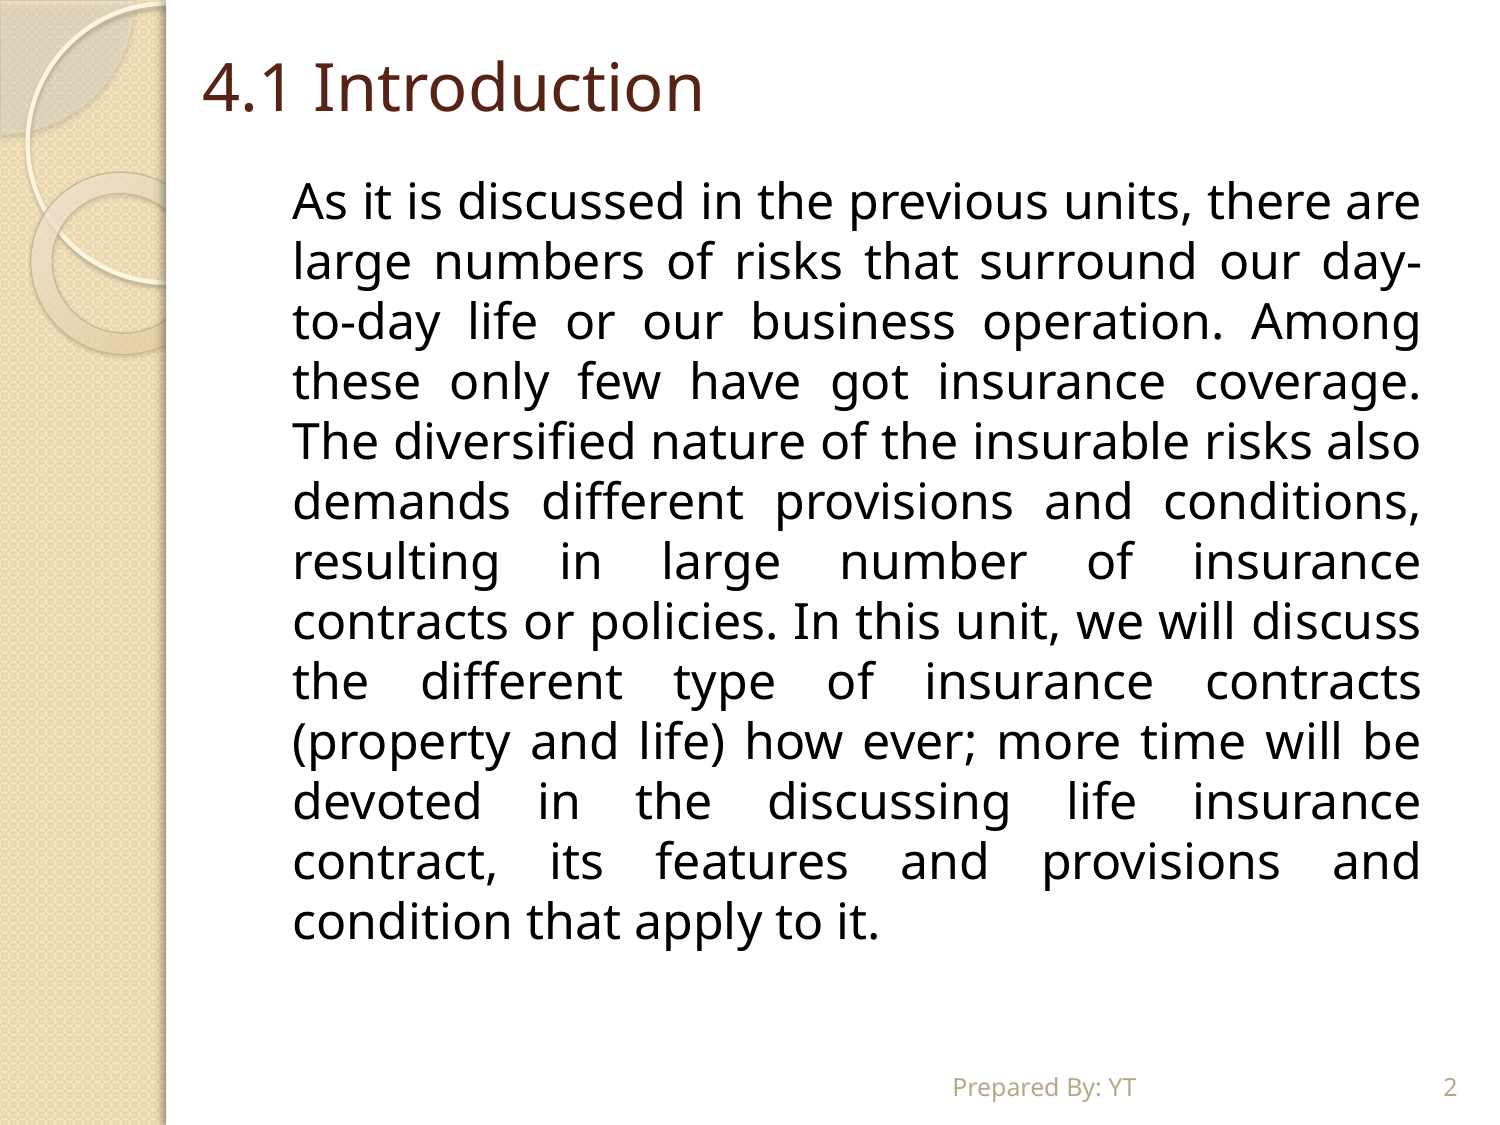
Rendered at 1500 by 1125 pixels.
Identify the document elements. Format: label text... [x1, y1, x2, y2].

slide_number 2 [1413, 1034, 1488, 1113]
title 4.1 Introduction [187, 45, 1466, 125]
footer Prepared By: YT [937, 1034, 1413, 1113]
list As it is discussed in the previous units, there are large numbers of risks that surround our day- to-day life or our business operation. Among these only few have got insurance coverage. The diversified nature of the insurable risks also demands different provisions and conditions, resulting in large number of insurance contracts or policies. In this unit, we will discuss the different type of insurance contracts (property and life) how ever; more time will be devoted in the discussing life insurance contract, its features and provisions and condition that apply to it. [172, 162, 1438, 938]
